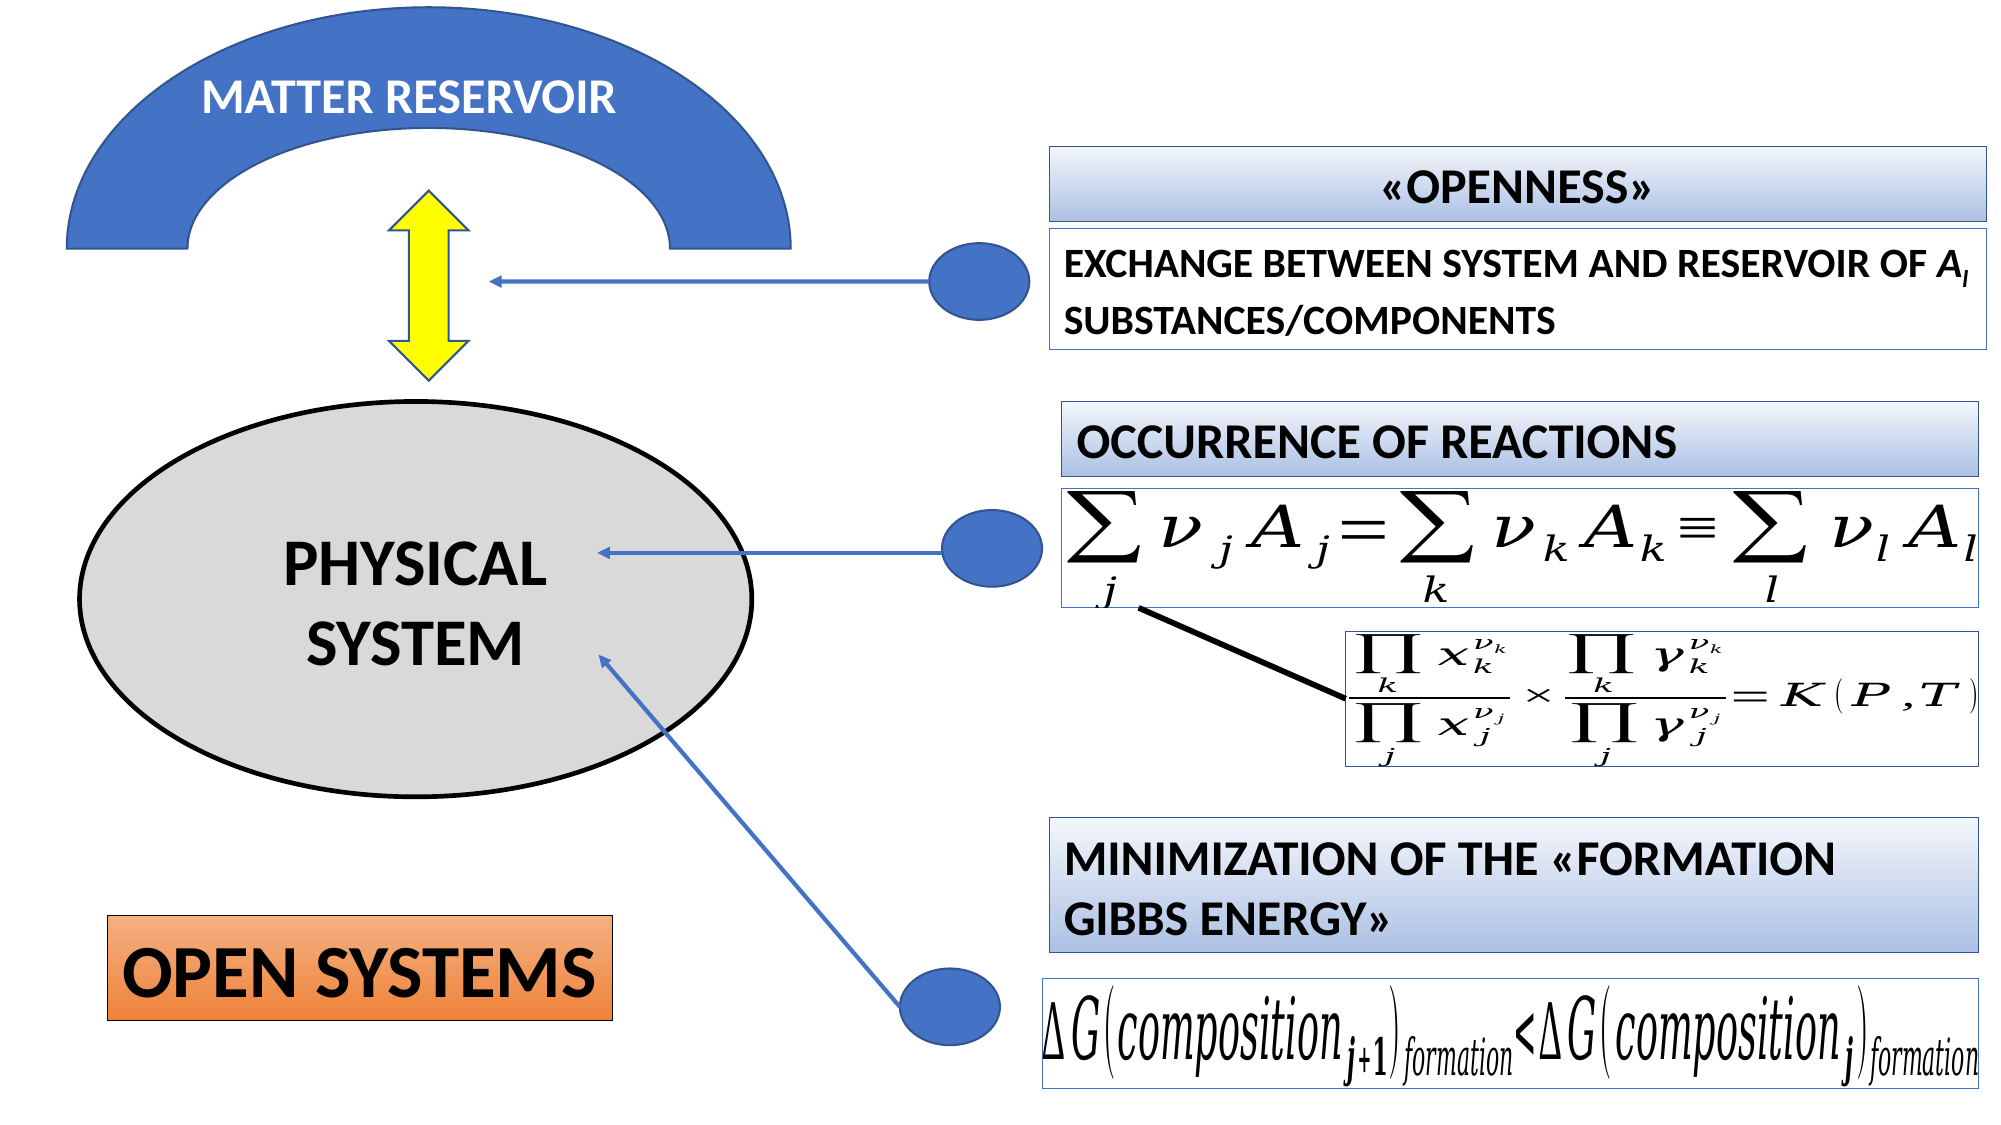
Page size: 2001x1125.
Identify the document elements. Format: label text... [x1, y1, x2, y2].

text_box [598, 654, 900, 1007]
text_box MATTER RESERVOIR [186, 56, 672, 132]
text_box [928, 242, 1031, 321]
text_box [208, 6, 650, 56]
text_box EXCHANGE BETWEEN SYSTEM AND RESERVOIR OF Al SUBSTANCES/COMPONENTS [1049, 228, 1987, 350]
text_box OPEN SYSTEMS [107, 915, 613, 1021]
text_box MINIMIZATION OF THE «FORMATION GIBBS ENERGY» [1049, 817, 1979, 953]
text_box [65, 68, 375, 250]
text_box PHYSICAL SYSTEM [78, 400, 753, 798]
text_box [482, 68, 792, 250]
text_box [899, 967, 1002, 1047]
text_box [940, 509, 1044, 588]
text_box «OPENNESS» [1049, 146, 1987, 222]
text_box [386, 189, 471, 383]
text_box OCCURRENCE OF REACTIONS [1061, 401, 1979, 477]
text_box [1138, 607, 1346, 699]
